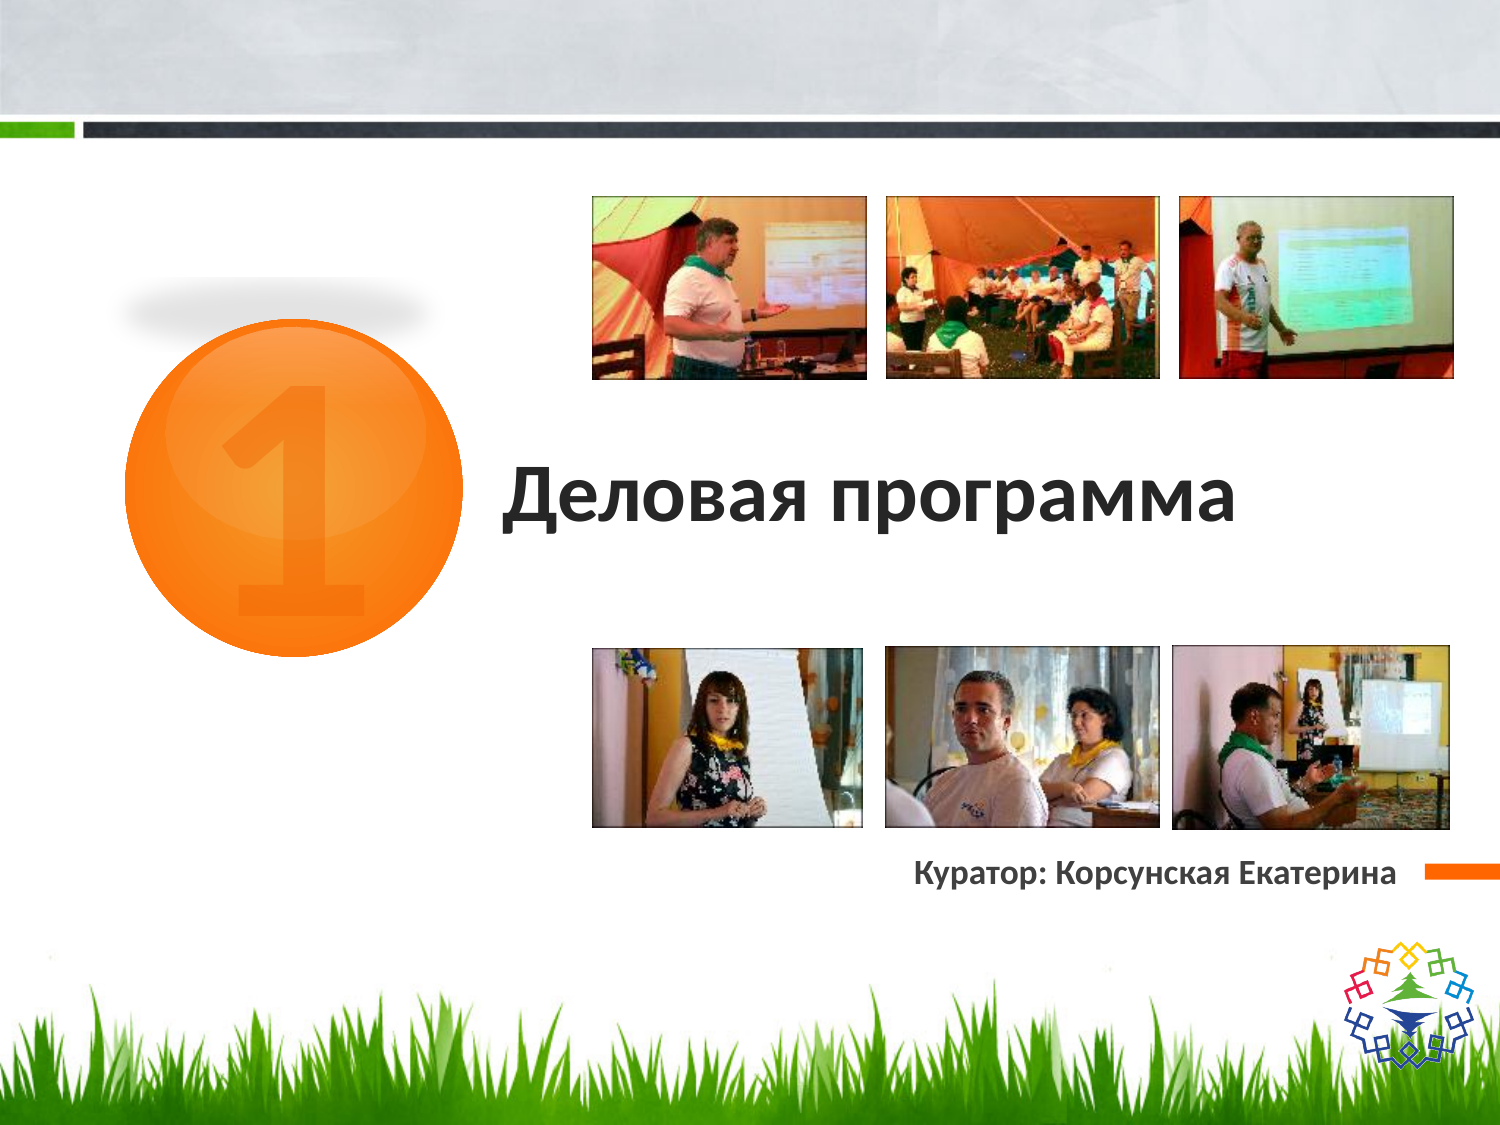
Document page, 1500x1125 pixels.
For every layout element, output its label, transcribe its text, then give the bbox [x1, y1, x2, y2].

text_box 1 [183, 255, 384, 696]
picture [0, 0, 1500, 1125]
title Деловая программа [487, 326, 1450, 650]
list Куратор: Корсунская Екатерина [62, 837, 1413, 900]
